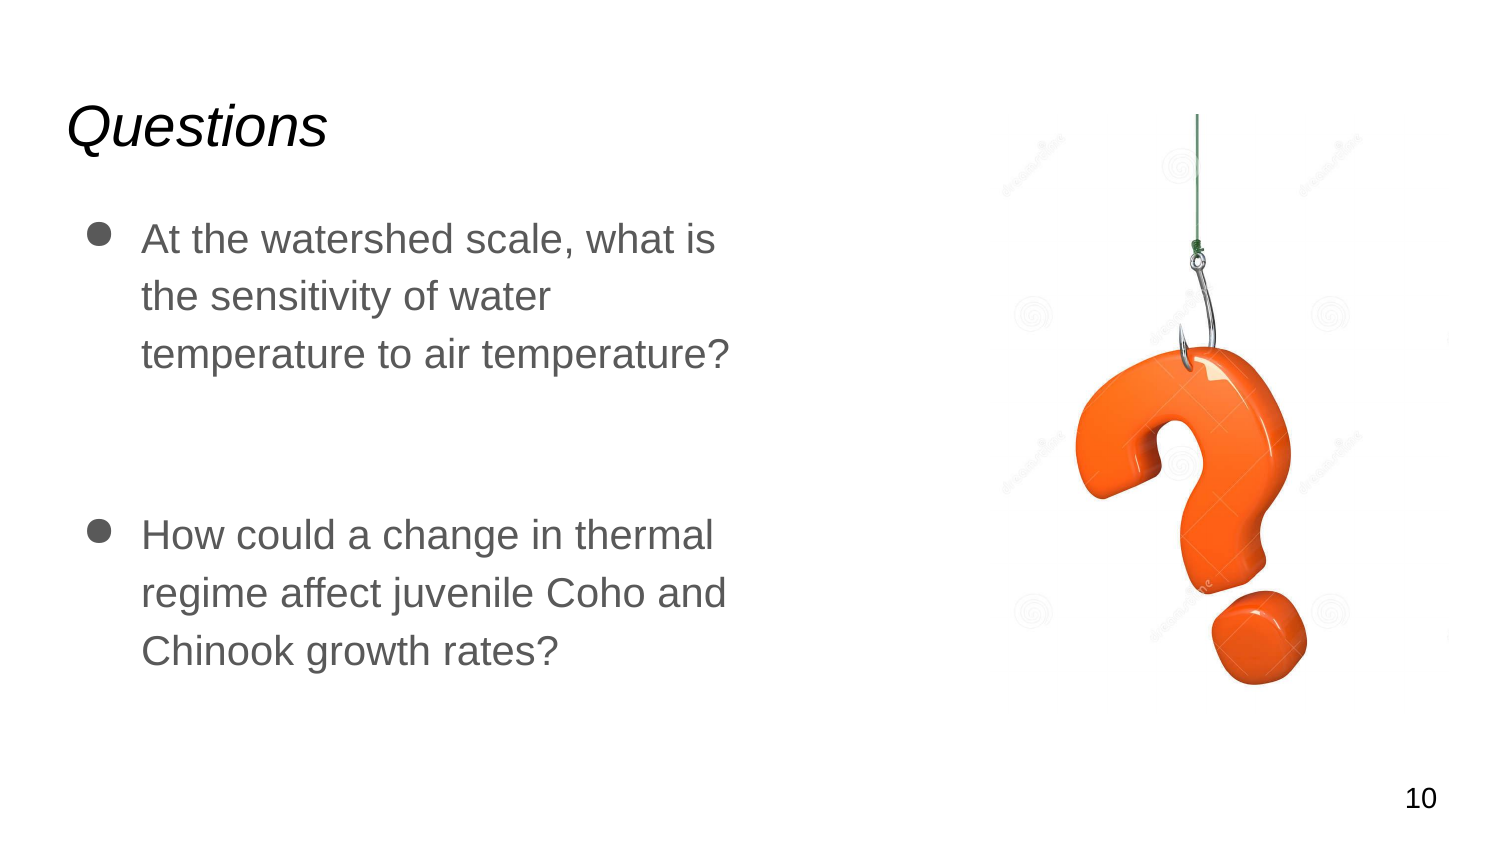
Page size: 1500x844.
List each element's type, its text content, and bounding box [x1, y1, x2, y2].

list At the watershed scale, what is the sensitivity of water temperature to air temperature? How could a change in thermal regime affect juvenile Coho and Chinook growth rates? [51, 189, 800, 750]
title Questions [51, 72, 1449, 167]
picture [990, 114, 1450, 714]
slide_number ‹#› [1389, 764, 1480, 830]
